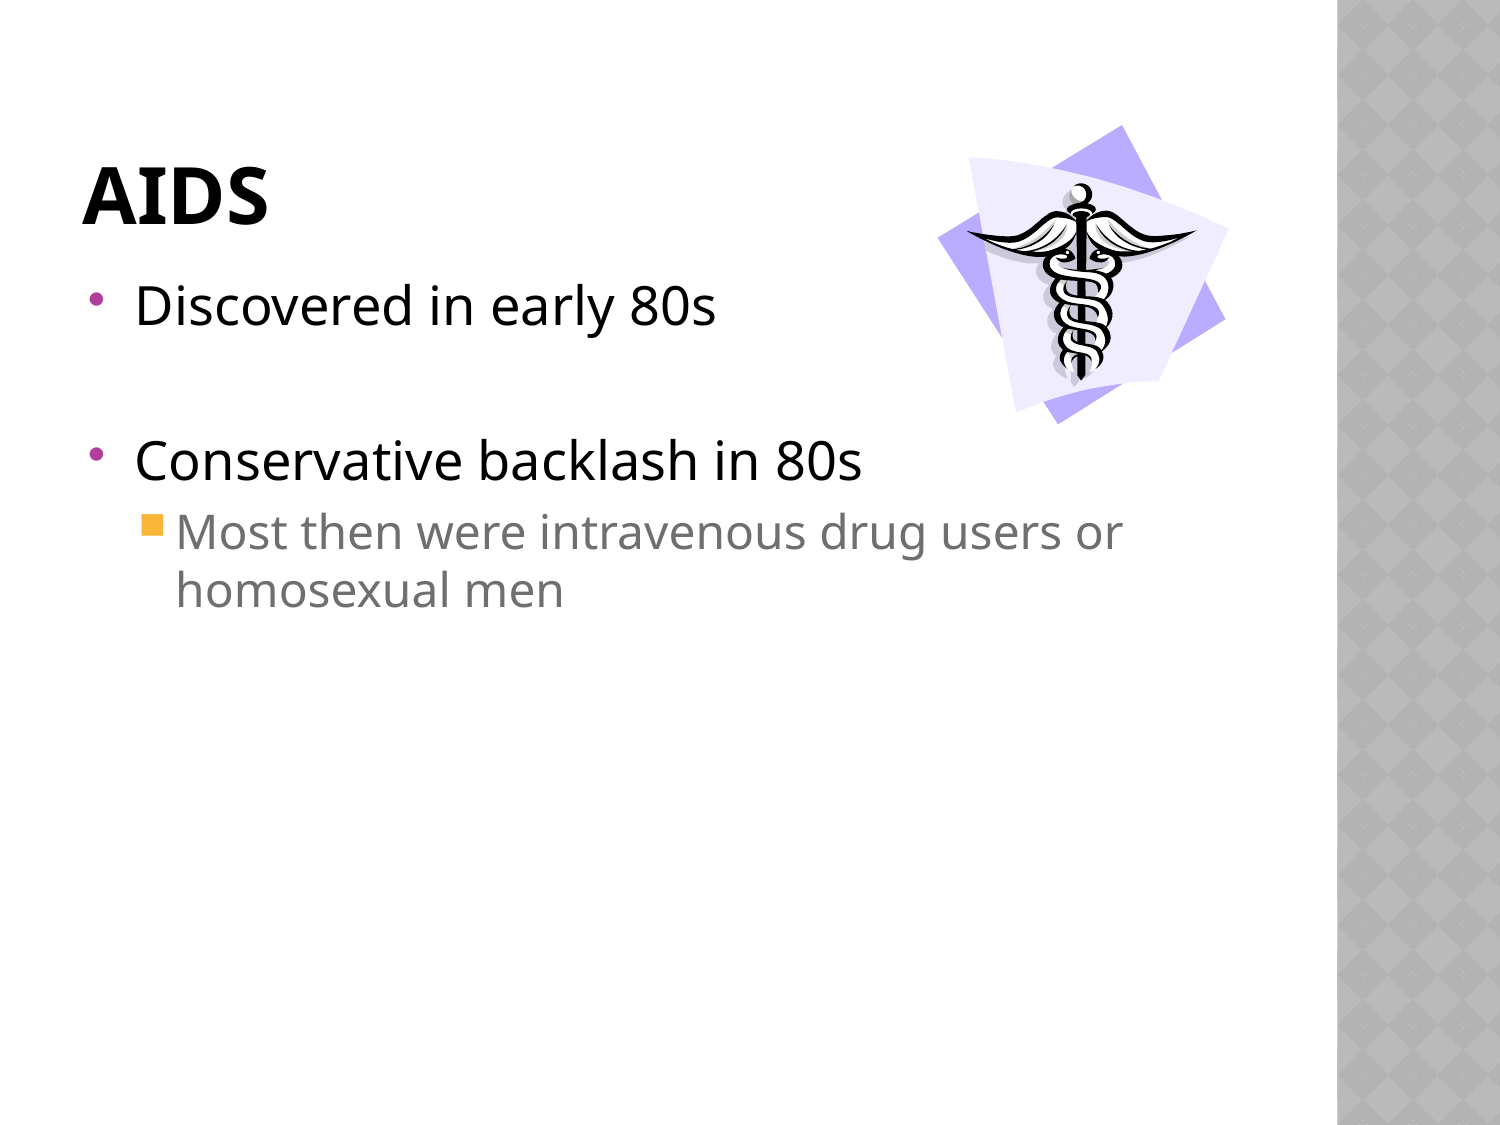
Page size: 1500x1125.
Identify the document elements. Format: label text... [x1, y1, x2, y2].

picture [937, 124, 1230, 425]
title AIDS [75, 52, 1263, 240]
list Discovered in early 80s Conservative backlash in 80s Most then were intravenous drug users or homosexual men [75, 264, 1263, 1059]
